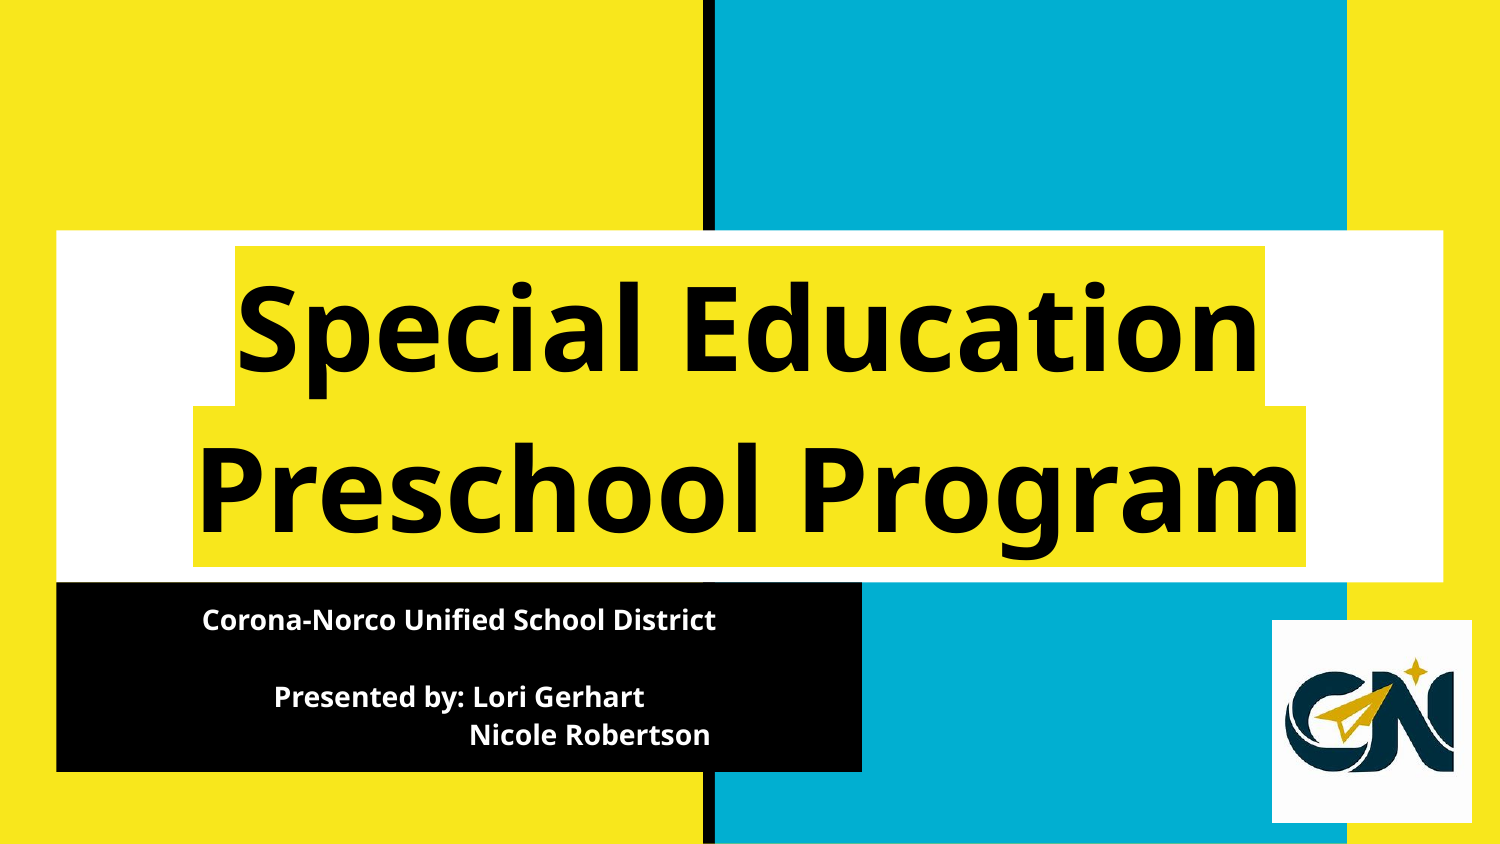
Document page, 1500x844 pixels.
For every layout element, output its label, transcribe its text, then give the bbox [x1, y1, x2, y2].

title Special Education Preschool Program [56, 230, 1444, 583]
picture [1271, 620, 1473, 823]
subtitle Corona-Norco Unified School District Presented by: Lori Gerhart Nicole Robertson [56, 582, 862, 772]
